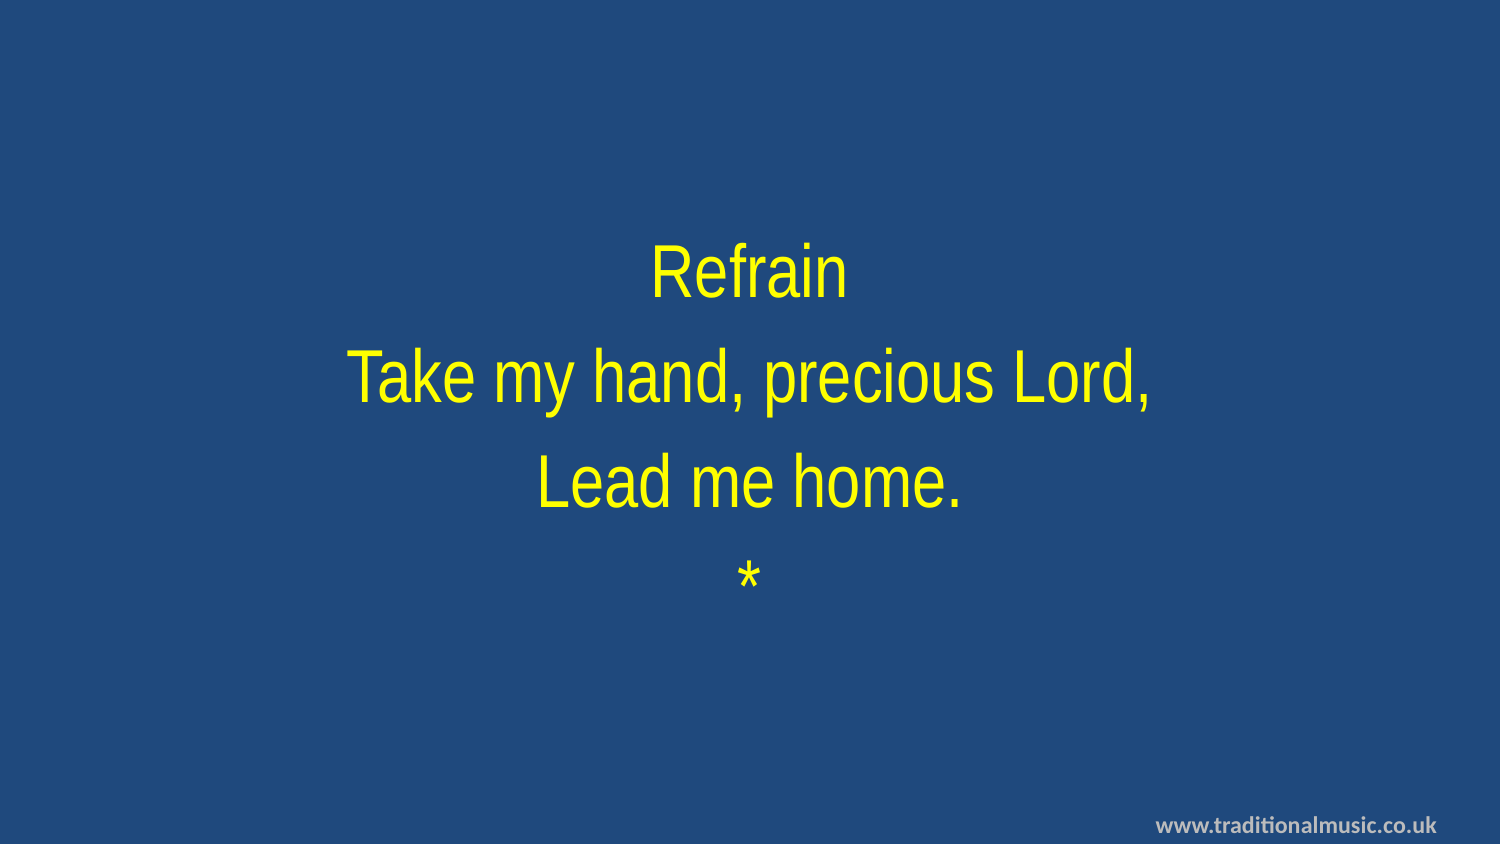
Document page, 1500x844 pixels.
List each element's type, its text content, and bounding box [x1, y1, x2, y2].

list Refrain Take my hand, precious Lord, Lead me home. * [0, 0, 1500, 844]
